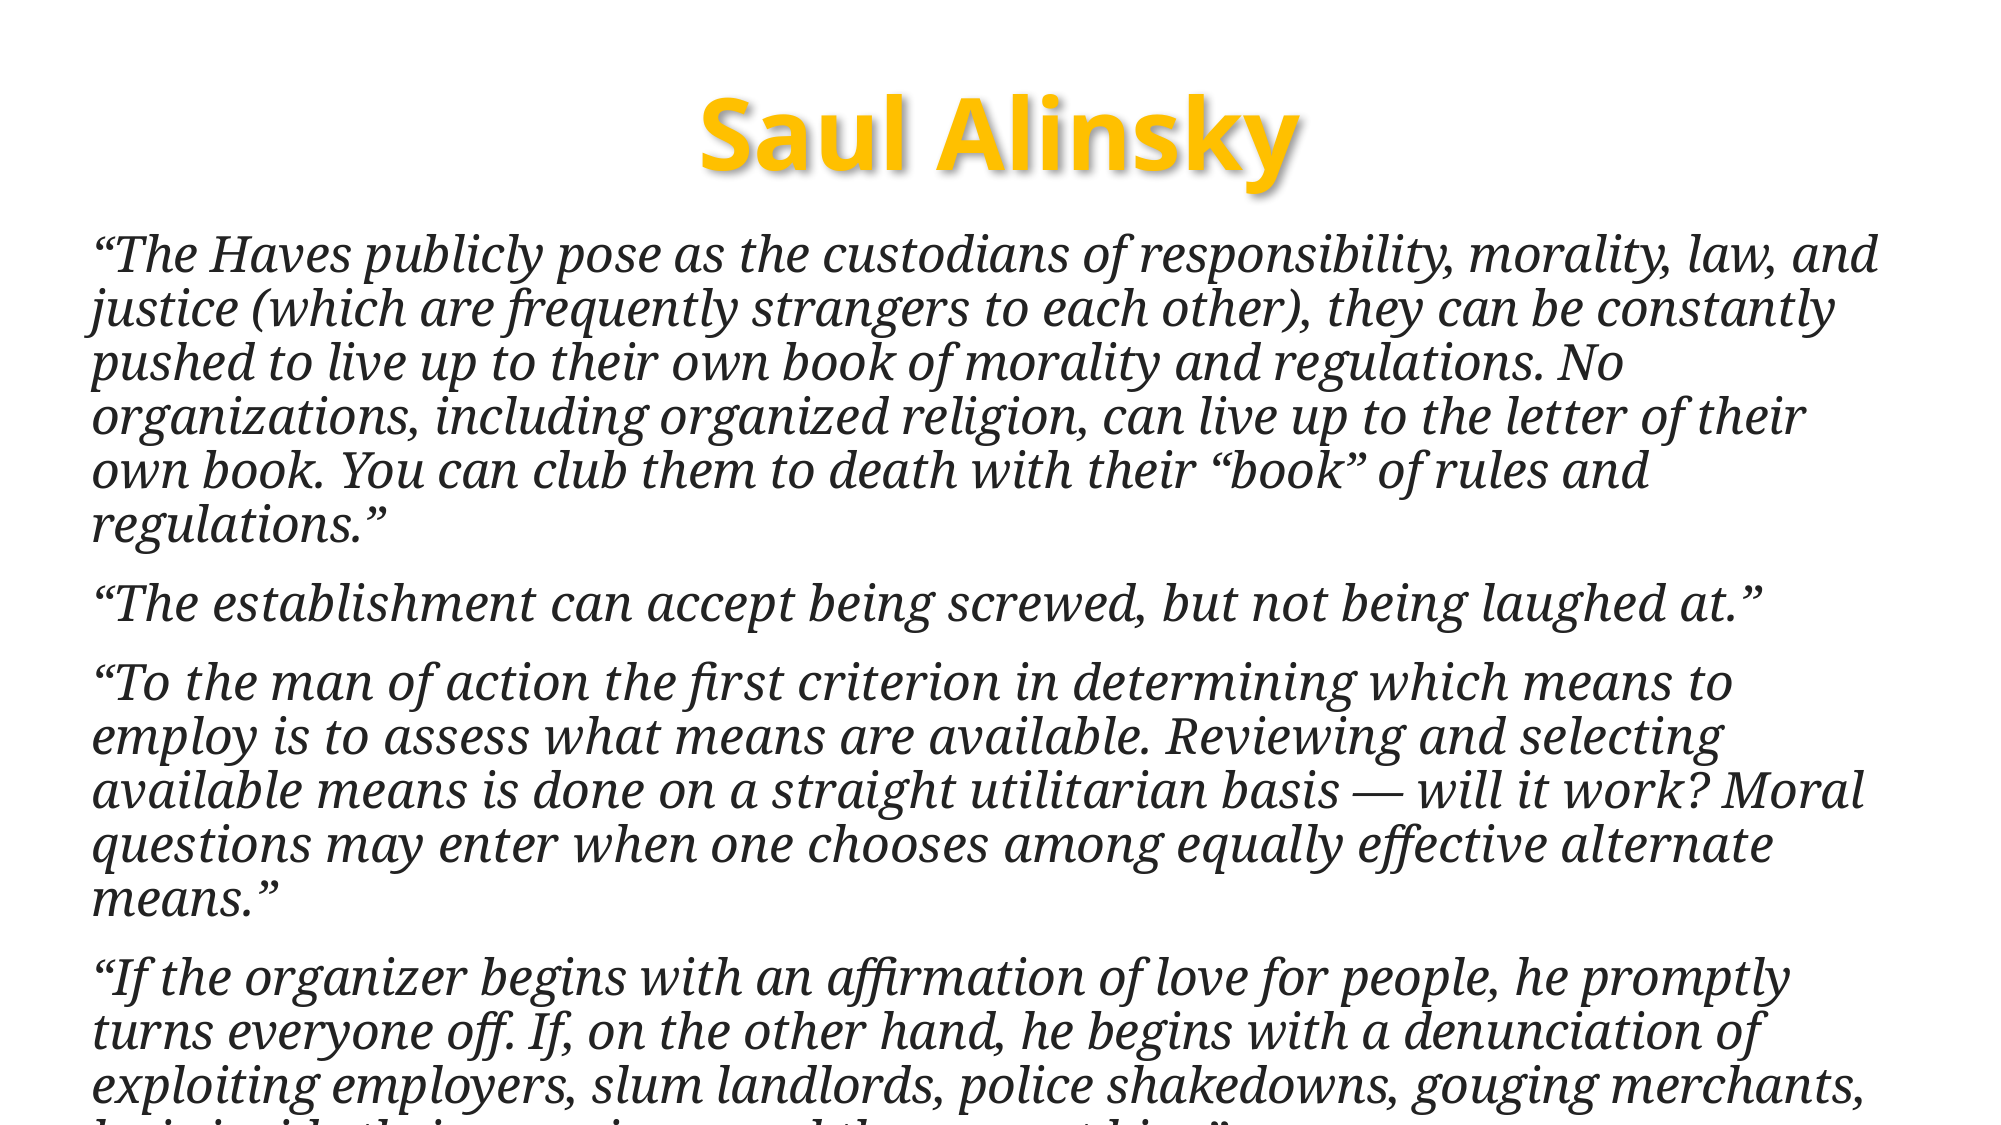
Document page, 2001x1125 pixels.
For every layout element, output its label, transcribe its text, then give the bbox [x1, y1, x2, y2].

text_box Saul Alinsky [684, 63, 1316, 198]
text_box “The Haves publicly pose as the custodians of responsibility, morality, law, and justice (which are frequently strangers to each other), they can be constantly pushed to live up to their own book of morality and regulations. No organizations, including organized religion, can live up to the letter of their own book. You can club them to death with their “book” of rules and regulations.” “The establishment can accept being screwed, but not being laughed at.” “To the man of action the first criterion in determining which means to employ is to assess what means are available. Reviewing and selecting available means is done on a straight utilitarian basis — will it work? Moral questions may enter when one chooses among equally effective alternate means.” “If the organizer begins with an affirmation of love for people, he promptly turns everyone off. If, on the other hand, he begins with a denunciation of exploiting employers, slum landlords, police shakedowns, gouging merchants, he is inside their experience and they accept him.” This last quote is exactly how the Nazis convinced the populations of Europe, especially Eastern Europe, that the Jews were the source of all of their problems. This evil is beginning again in Europe and America. [76, 221, 1921, 1125]
